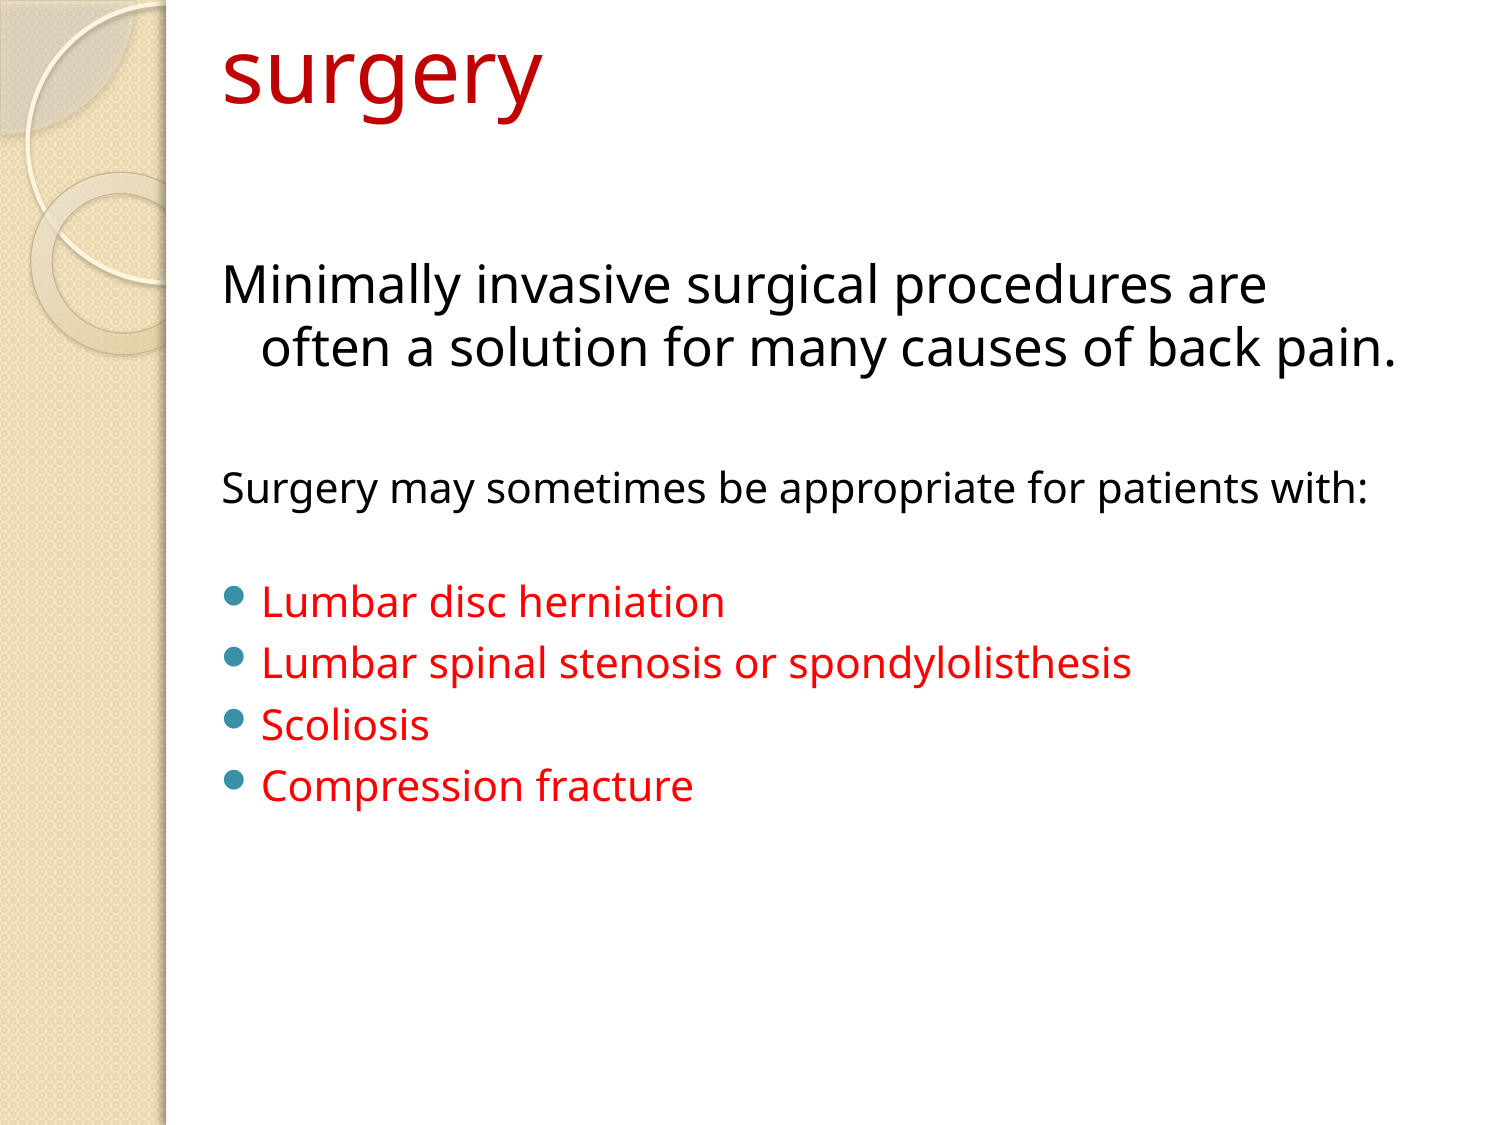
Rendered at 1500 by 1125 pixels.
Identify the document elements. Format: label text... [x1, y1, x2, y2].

list Minimally invasive surgical procedures are often a solution for many causes of back pain. Surgery may sometimes be appropriate for patients with: Lumbar disc herniation Lumbar spinal stenosis or spondylolisthesis Scoliosis Compression fracture [194, 243, 1420, 1043]
title surgery [206, 21, 1432, 114]
